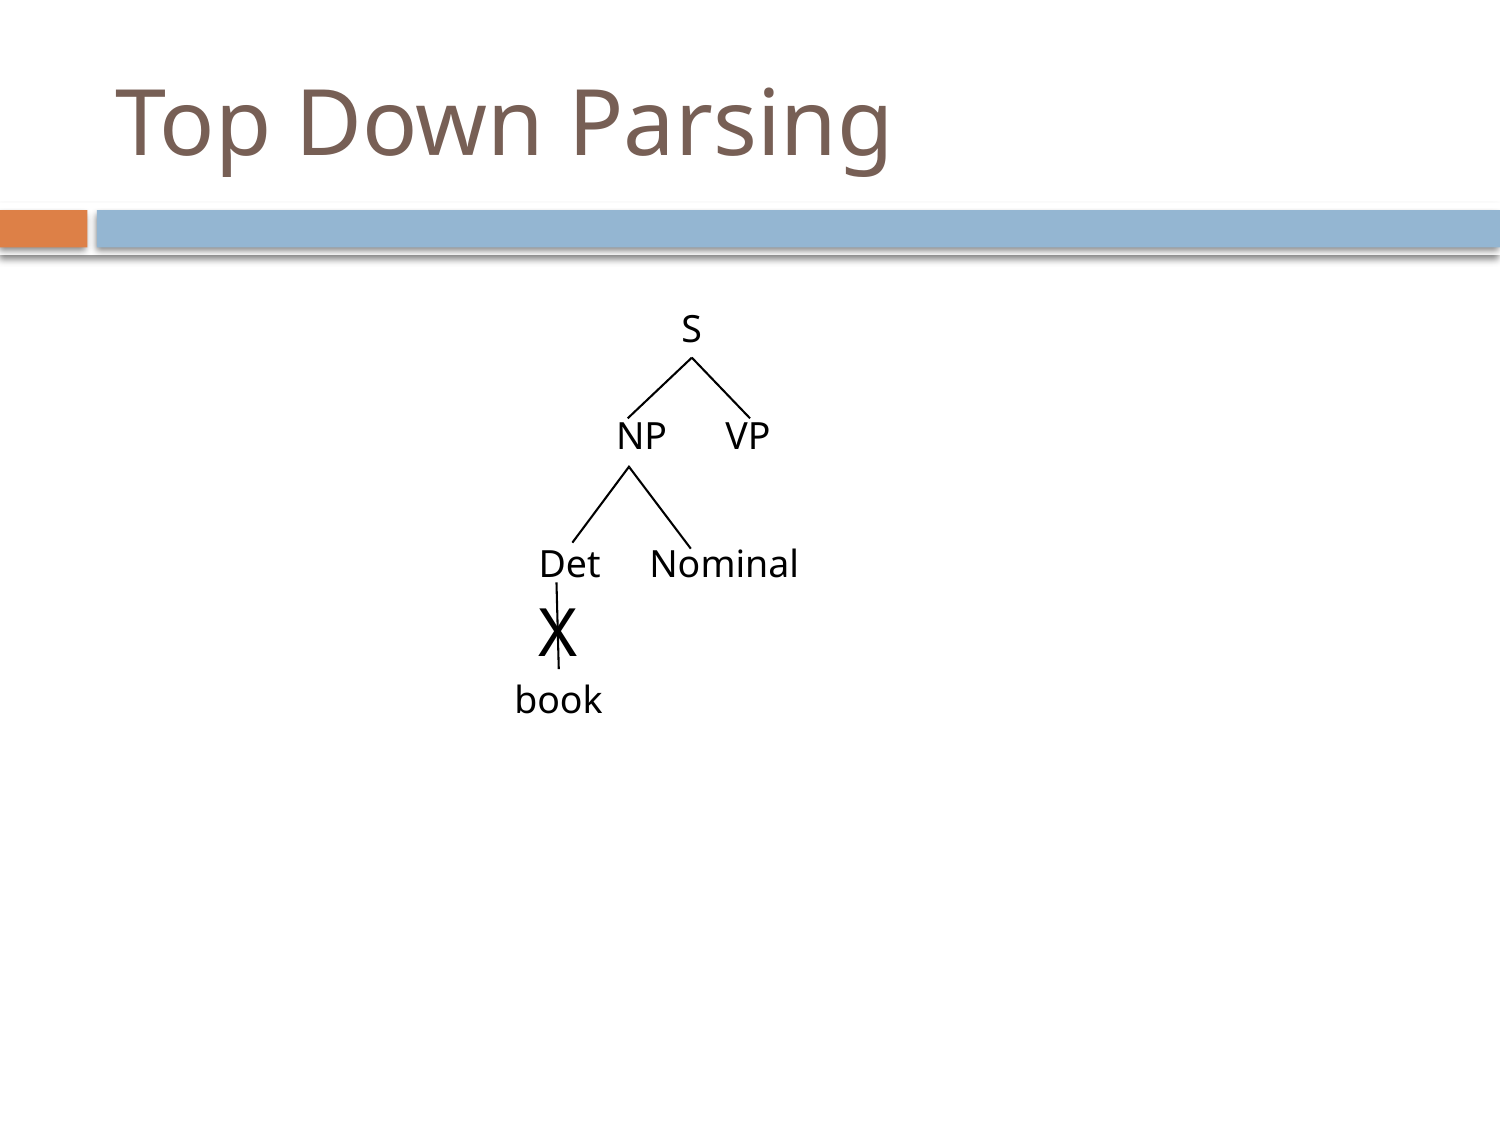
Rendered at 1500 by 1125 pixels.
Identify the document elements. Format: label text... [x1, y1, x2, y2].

title Top Down Parsing [100, 37, 1438, 200]
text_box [498, 581, 619, 735]
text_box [619, 477, 702, 539]
text_box S [666, 297, 717, 358]
text_box Det Nominal [523, 532, 815, 593]
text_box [562, 475, 640, 534]
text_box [591, 363, 796, 471]
